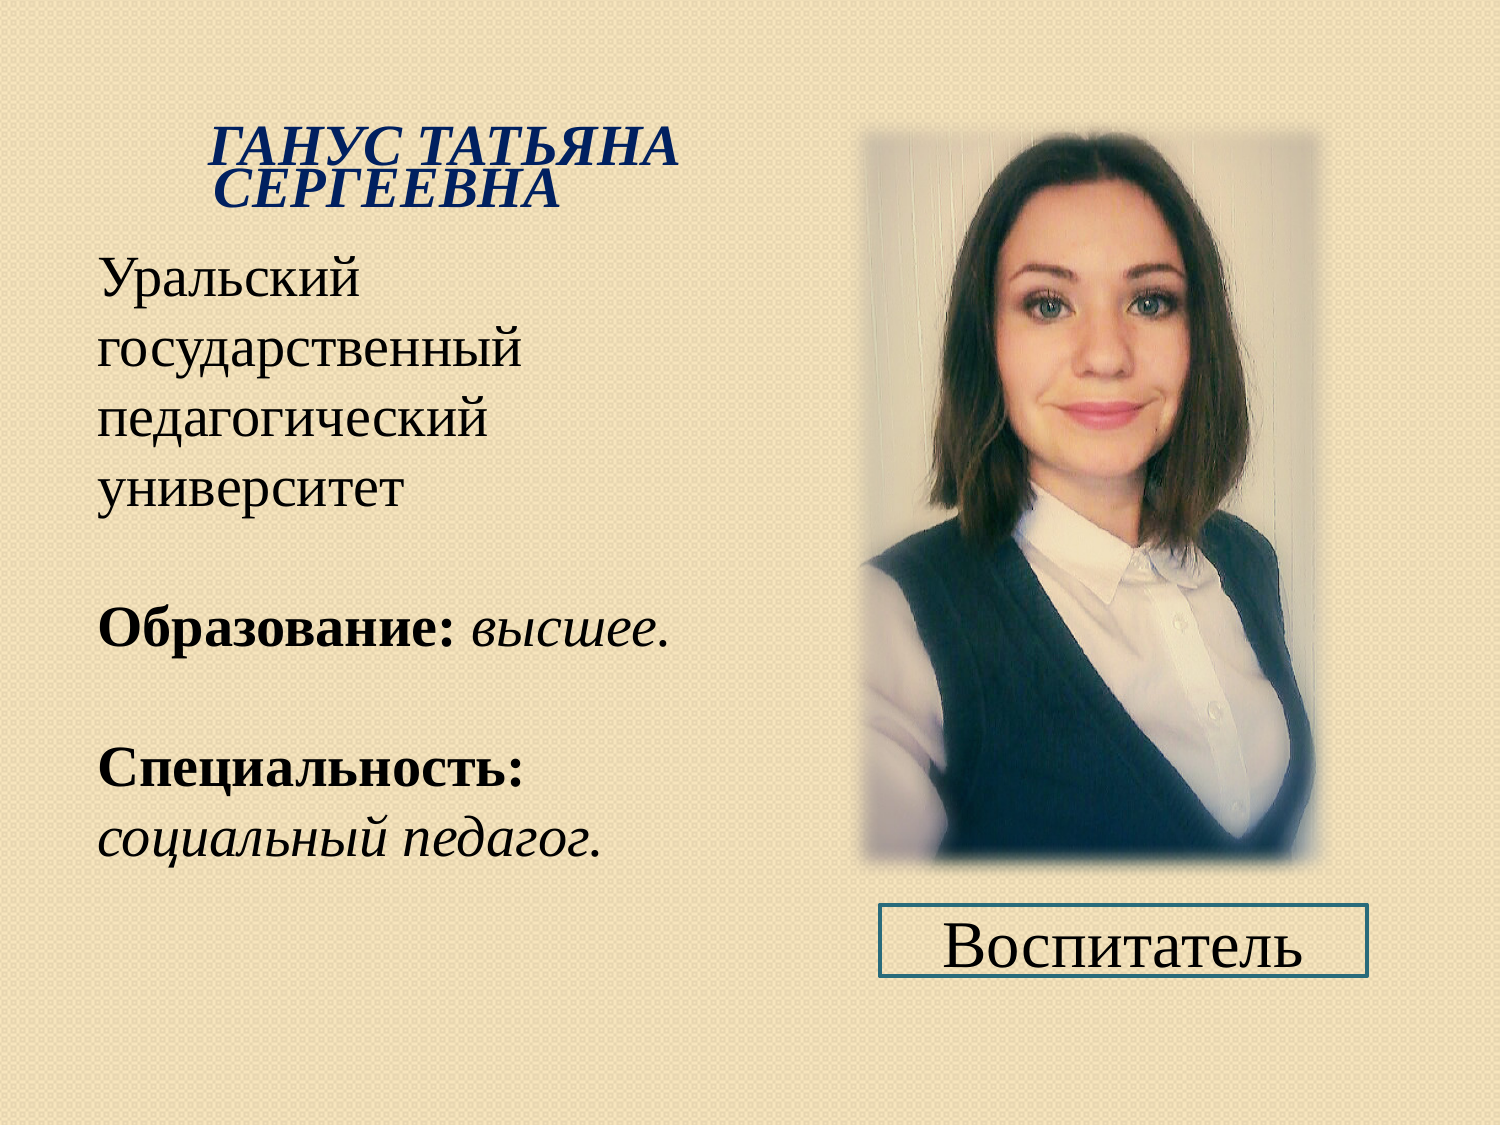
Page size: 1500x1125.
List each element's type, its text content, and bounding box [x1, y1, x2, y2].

title ГАНУС ТАТЬЯНА СЕРГЕЕВНА [75, 35, 700, 227]
text_box Воспитатель [878, 903, 1369, 978]
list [844, 113, 1337, 880]
list Уральский государственный педагогический университет Образование: высшее. Специальность: социальный педагог. [75, 230, 700, 346]
